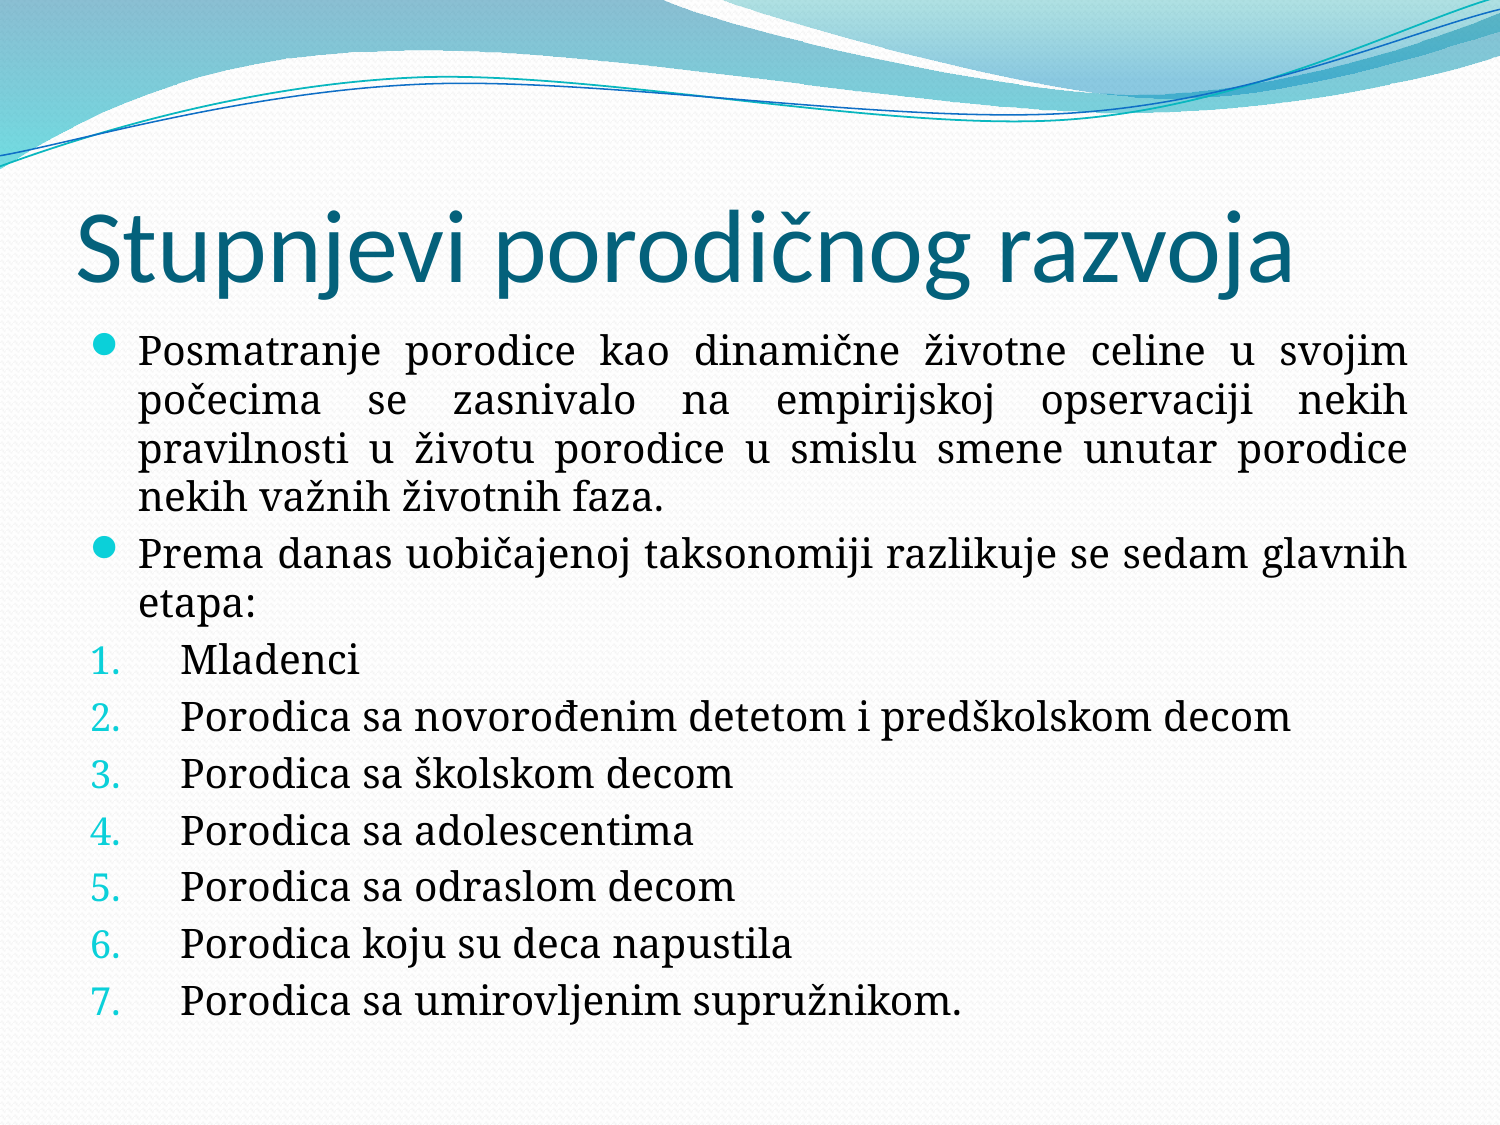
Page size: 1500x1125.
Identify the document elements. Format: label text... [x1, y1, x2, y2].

title Stupnjevi porodičnog razvoja [75, 115, 1425, 303]
list Posmatranje porodice kao dinamične životne celine u svojim počecima se zasnivalo na empirijskoj opservaciji nekih pravilnosti u životu porodice u smislu smene unutar porodice nekih važnih životnih faza. Prema danas uobičajenoj taksonomiji razlikuje se sedam glavnih etapa: Mladenci Porodica sa novorođenim detetom i predškolskom decom Porodica sa školskom decom Porodica sa adolescentima Porodica sa odraslom decom Porodica koju su deca napustila Porodica sa umirovljenim supružnikom. [75, 317, 1425, 1038]
